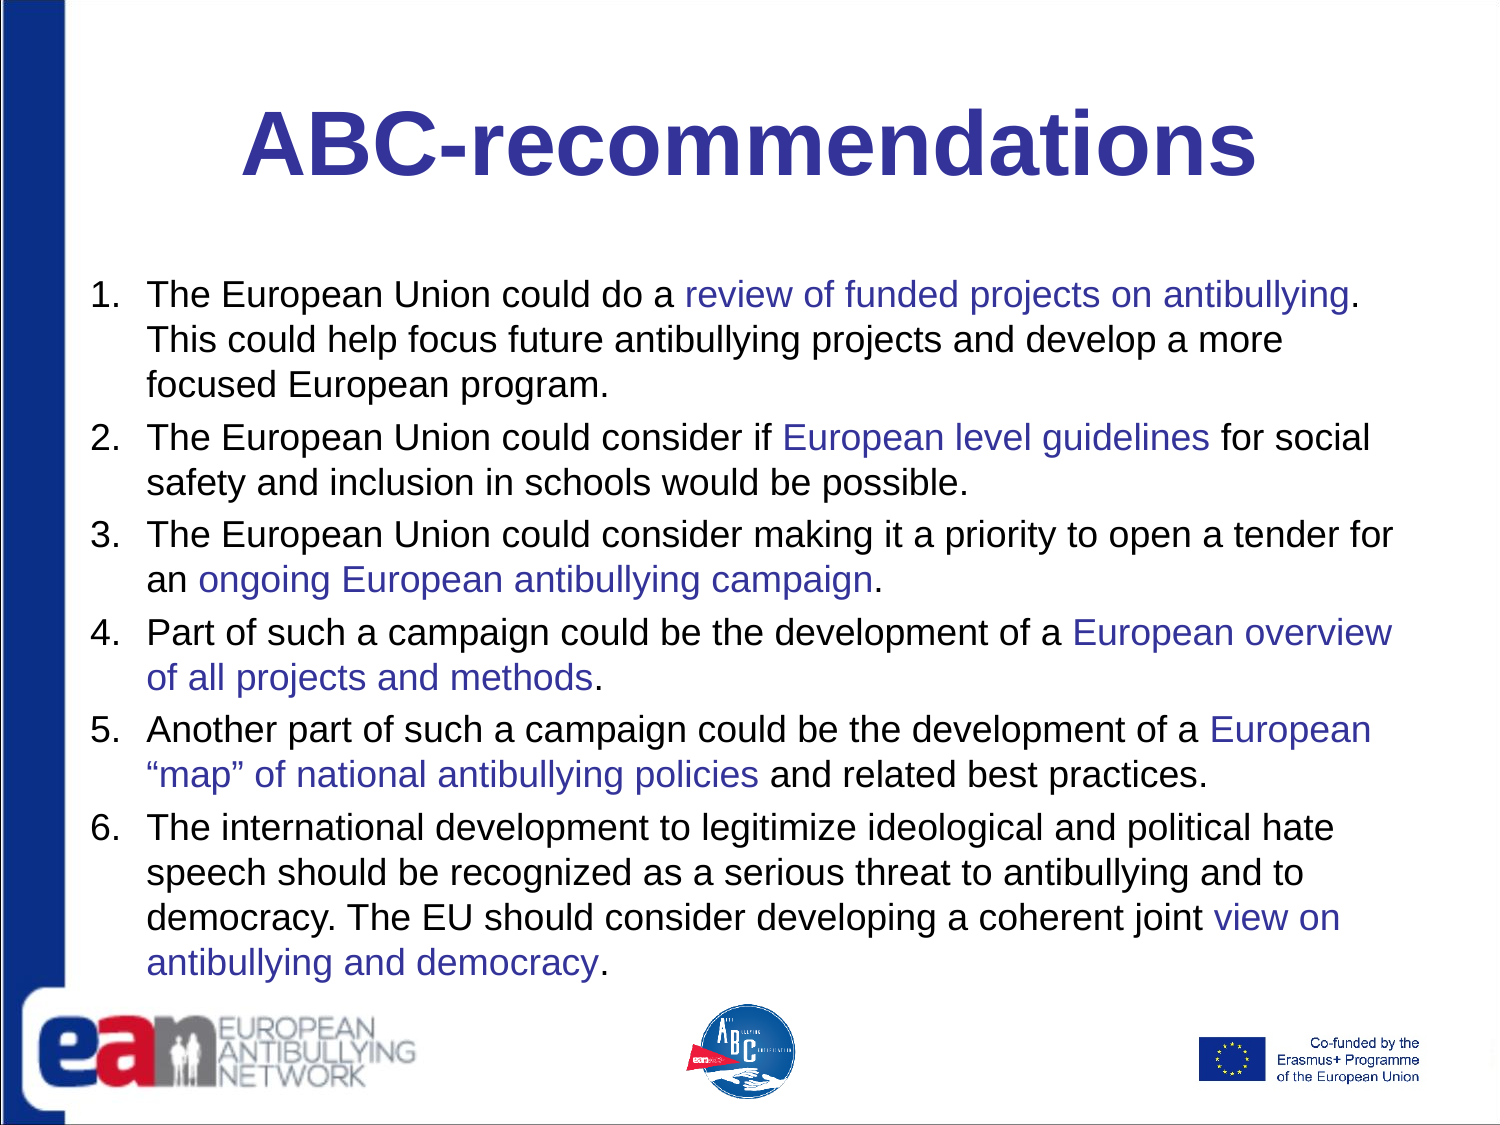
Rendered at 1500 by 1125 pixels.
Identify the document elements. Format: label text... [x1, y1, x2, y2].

list The European Union could do a review of funded projects on antibullying. This could help focus future antibullying projects and develop a more focused European program. The European Union could consider if European level guidelines for social safety and inclusion in schools would be possible. The European Union could consider making it a priority to open a tender for an ongoing European antibullying campaign. Part of such a campaign could be the development of a European overview of all projects and methods. Another part of such a campaign could be the development of a European “map” of national antibullying policies and related best practices. The international development to legitimize ideological and political hate speech should be recognized as a serious threat to antibullying and to democracy. The EU should consider developing a coherent joint view on antibullying and democracy. [75, 262, 1425, 1005]
picture [0, 0, 1500, 1125]
title ABC-recommendations [75, 45, 1425, 233]
